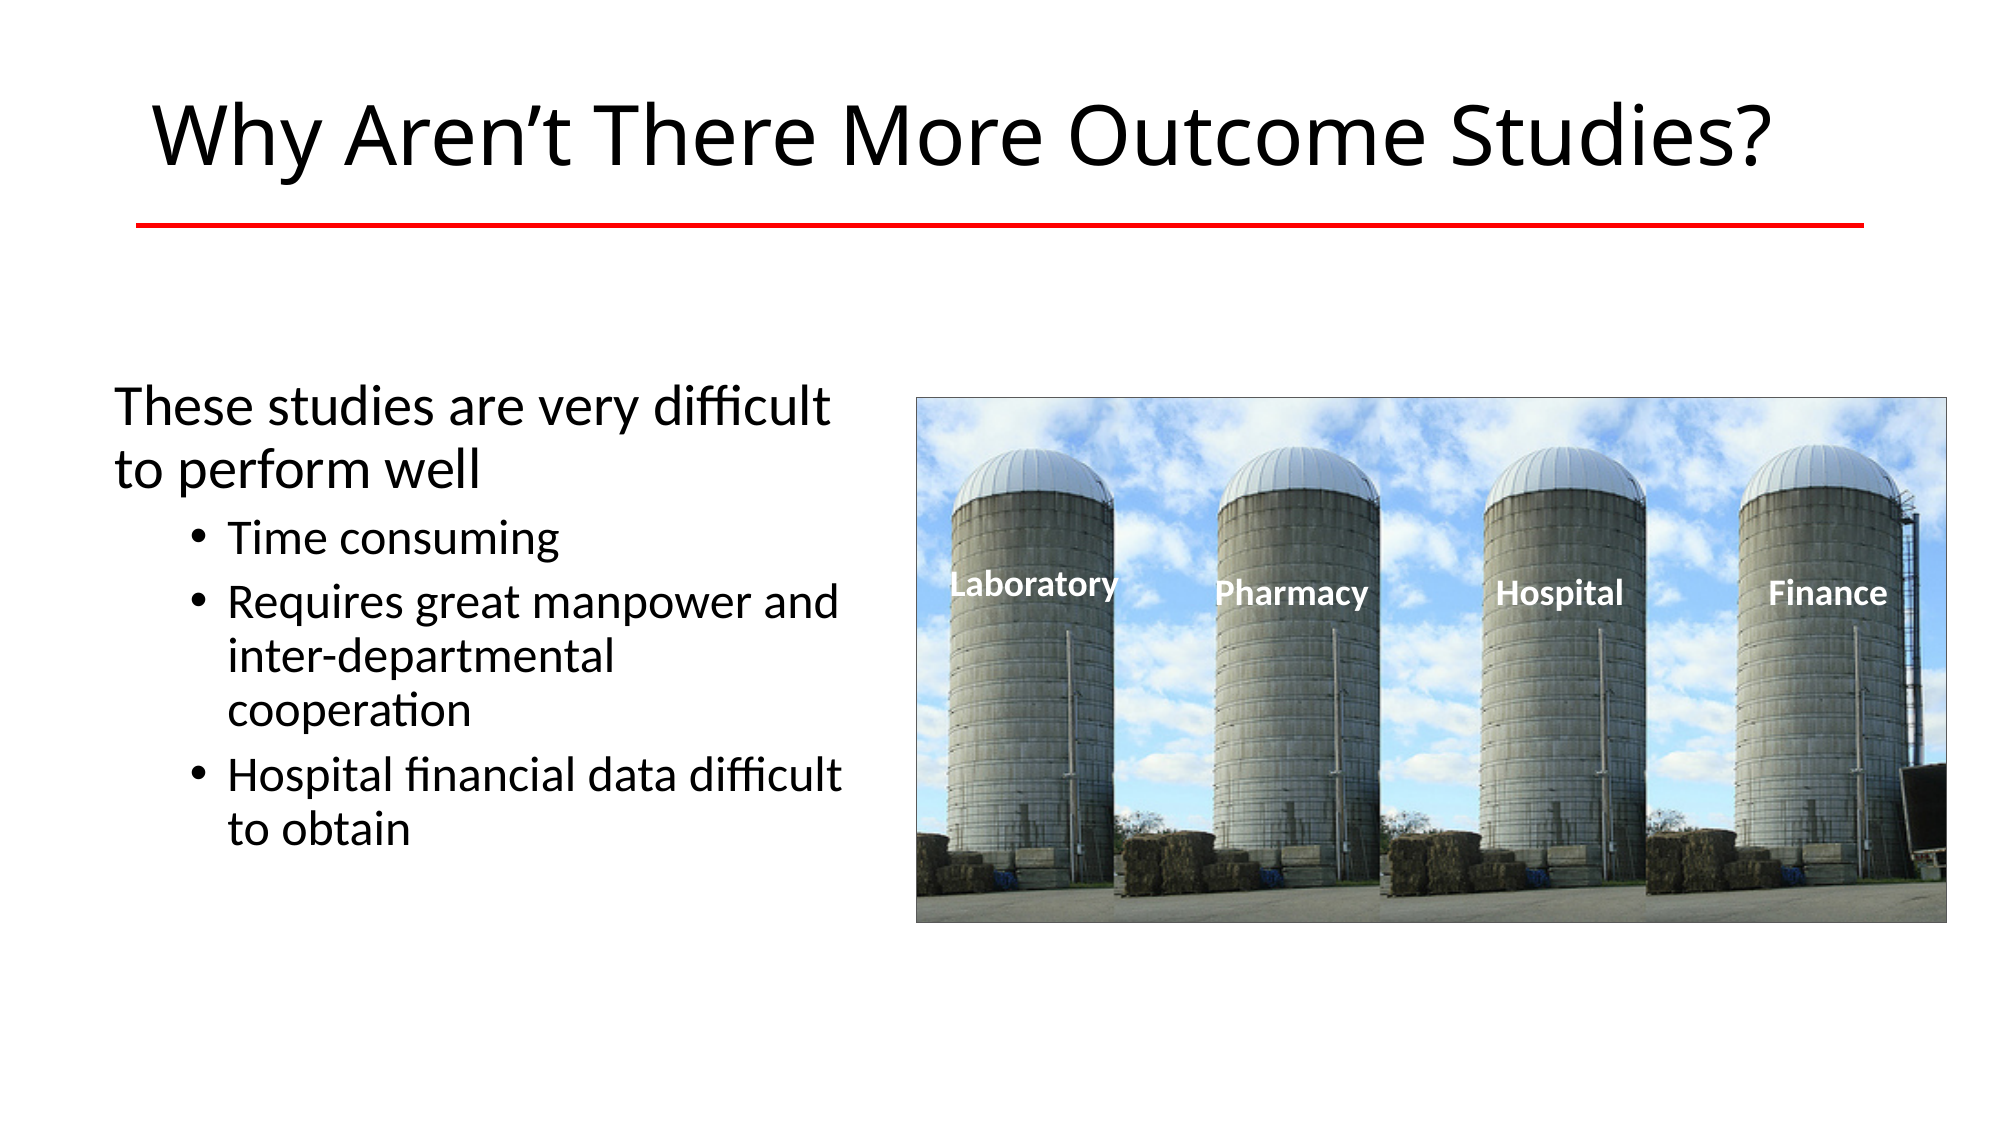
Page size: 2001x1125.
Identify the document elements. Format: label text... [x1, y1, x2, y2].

list These studies are very difficult to perform well Time consuming Requires great manpower and inter-departmental cooperation Hospital financial data difficult to obtain [99, 367, 868, 952]
title Why Aren’t There More Outcome Studies? [136, 228, 1864, 233]
title Why Aren’t There More Outcome Studies? [136, 45, 1864, 223]
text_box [916, 397, 1947, 923]
